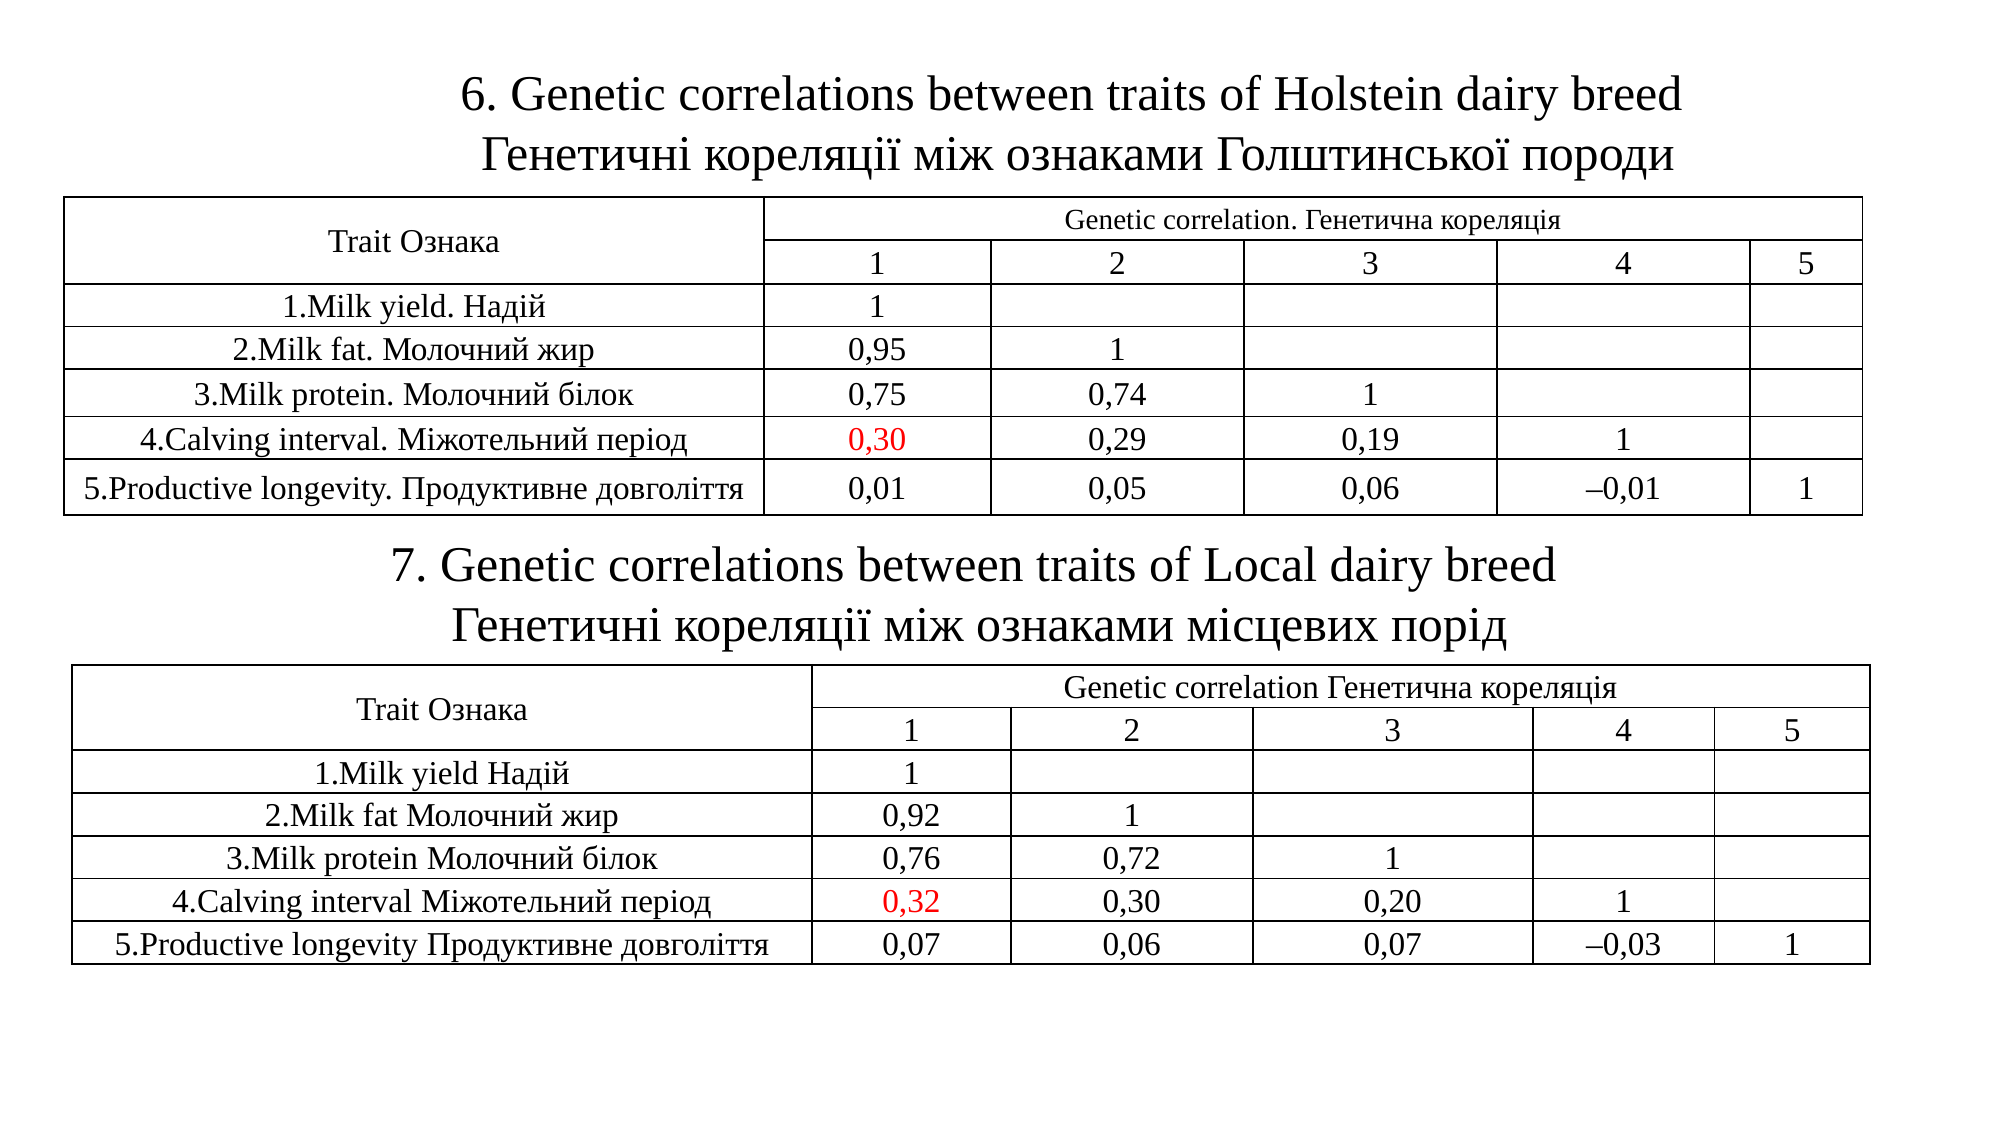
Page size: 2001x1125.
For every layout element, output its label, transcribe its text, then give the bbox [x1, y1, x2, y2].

table_cell 0,07 [1254, 922, 1532, 963]
text_box 7. Genetic correlations between traits of Local dairy breed Генетичні кореляції між ознаками місцевих порід [109, 523, 1851, 659]
table_cell [1498, 370, 1749, 416]
table_cell 0,29 [992, 417, 1243, 458]
table_cell 2.Milk fat. Молочний жир [65, 327, 763, 368]
text_box 6. Genetic correlations between traits of Holstein dairy breed Генетичні кореляції між ознаками Голштинської породи [362, 52, 1795, 188]
table_cell [1751, 370, 1862, 416]
table_cell 1 [992, 327, 1243, 368]
table_cell 1 [765, 285, 990, 326]
table_cell 3.Milk protein. Молочний білок [65, 370, 763, 416]
table_cell [1715, 794, 1869, 835]
table_cell 1 [813, 751, 1010, 792]
table_cell [1715, 751, 1869, 792]
table_cell [1245, 327, 1496, 368]
table_cell 1 [1534, 879, 1714, 920]
table_cell 0,30 [1012, 879, 1252, 920]
table_cell [1012, 751, 1252, 792]
table_cell 4 [1498, 241, 1749, 283]
table_cell 0,72 [1012, 837, 1252, 878]
table_cell –0,03 [1534, 922, 1714, 963]
table_cell [1534, 751, 1714, 792]
table_cell 1 [1751, 460, 1862, 514]
table_cell [1254, 794, 1532, 835]
table_cell 5.Productive longevity Продуктивне довголіття [73, 922, 811, 963]
table_cell [1715, 879, 1869, 920]
table_cell 0,30 [765, 417, 990, 458]
table_header Genetic correlation. Генетична кореляція [765, 198, 1862, 239]
table_cell 0,01 [765, 460, 990, 514]
table_cell 1 [1245, 370, 1496, 416]
table_cell [1534, 837, 1714, 878]
table_cell 2 [992, 241, 1243, 283]
table_cell [1534, 794, 1714, 835]
table_cell [1245, 285, 1496, 326]
table_cell 3 [1245, 241, 1496, 283]
table_cell 0,74 [992, 370, 1243, 416]
table_cell 4.Calving interval. Міжотельний період [65, 417, 763, 458]
table_cell 1.Milk yield. Надій [65, 285, 763, 326]
table_cell 3 [1254, 708, 1532, 749]
table_cell 1 [813, 708, 1010, 749]
table_cell 0,19 [1245, 417, 1496, 458]
table_header Genetic correlation Генетична кореляція [813, 666, 1869, 707]
table_cell [1498, 327, 1749, 368]
table_cell [1498, 285, 1749, 326]
table_cell 1 [1498, 417, 1749, 458]
table_cell –0,01 [1498, 460, 1749, 514]
table_cell 1 [1715, 922, 1869, 963]
table_cell 5 [1751, 241, 1862, 283]
table_cell 3.Milk protein Молочний білок [73, 837, 811, 878]
table_cell 0,32 [813, 879, 1010, 920]
table_cell 2 [1012, 708, 1252, 749]
table_cell 0,92 [813, 794, 1010, 835]
table_cell 0,06 [1012, 922, 1252, 963]
table_cell 0,06 [1245, 460, 1496, 514]
table_cell 5.Productive longevity. Продуктивне довголіття [65, 460, 763, 514]
table_cell 1 [765, 241, 990, 283]
table_cell 0,95 [765, 327, 990, 368]
table_cell 0,76 [813, 837, 1010, 878]
table_cell 0,75 [765, 370, 990, 416]
table_cell 1 [1254, 837, 1532, 878]
table_cell 0,07 [813, 922, 1010, 963]
table_cell 1.Milk yield Надій [73, 751, 811, 792]
table_cell [992, 285, 1243, 326]
table_cell [1751, 327, 1862, 368]
table_cell [1715, 837, 1869, 878]
table_header Trait Ознака [73, 666, 811, 749]
table_cell 1 [1012, 794, 1252, 835]
table_cell 5 [1715, 708, 1869, 749]
table_cell 2.Milk fat Молочний жир [73, 794, 811, 835]
table_header Trait Ознака [65, 198, 763, 283]
table_cell 0,20 [1254, 879, 1532, 920]
table_cell [1751, 417, 1862, 458]
table_cell [1254, 751, 1532, 792]
table_cell 0,05 [992, 460, 1243, 514]
table_cell [1751, 285, 1862, 326]
table_cell 4.Calving interval Міжотельний період [73, 879, 811, 920]
table_cell 4 [1534, 708, 1714, 749]
